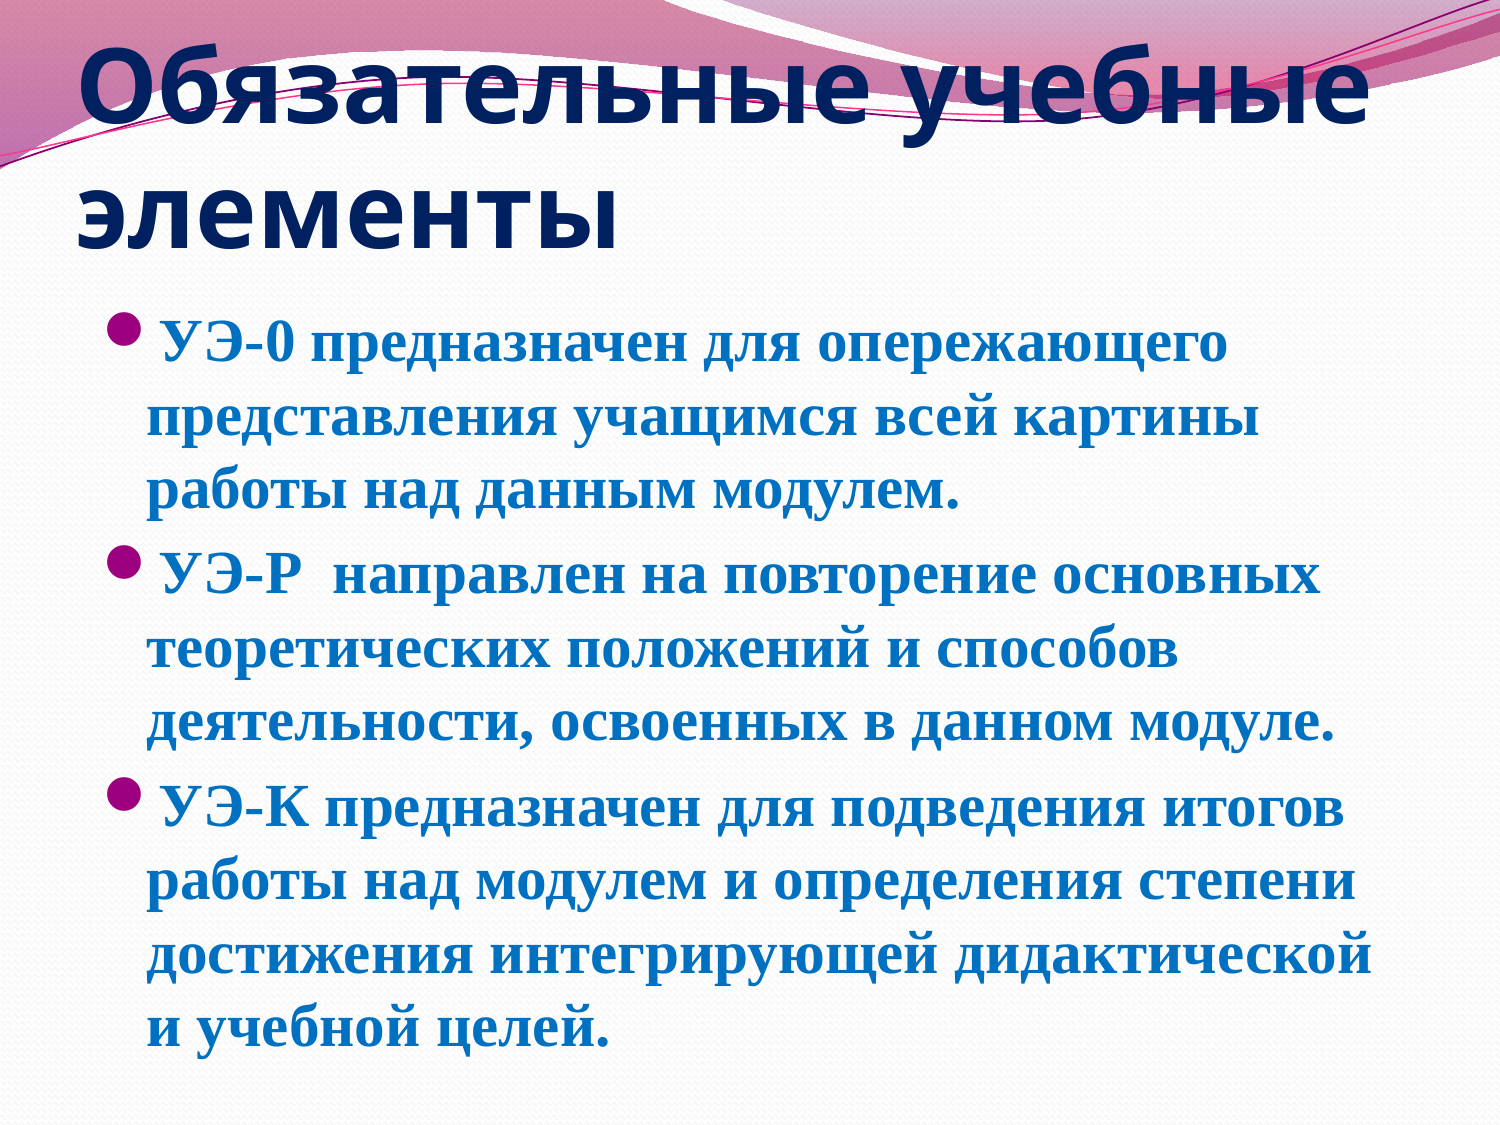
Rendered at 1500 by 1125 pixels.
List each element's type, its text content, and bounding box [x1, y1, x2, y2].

title Обязательные учебные элементы [75, 93, 1425, 270]
list УЭ-0 предназначен для опережающего представления учащимся всей картины работы над данным модулем. УЭ-Р направлен на повторение основных теоретических положений и способов деятельности, освоенных в данном модуле. УЭ-К предназначен для подведения итогов работы над модулем и определения степени достижения интегрирующей дидактической и учебной целей. [87, 292, 1438, 1067]
